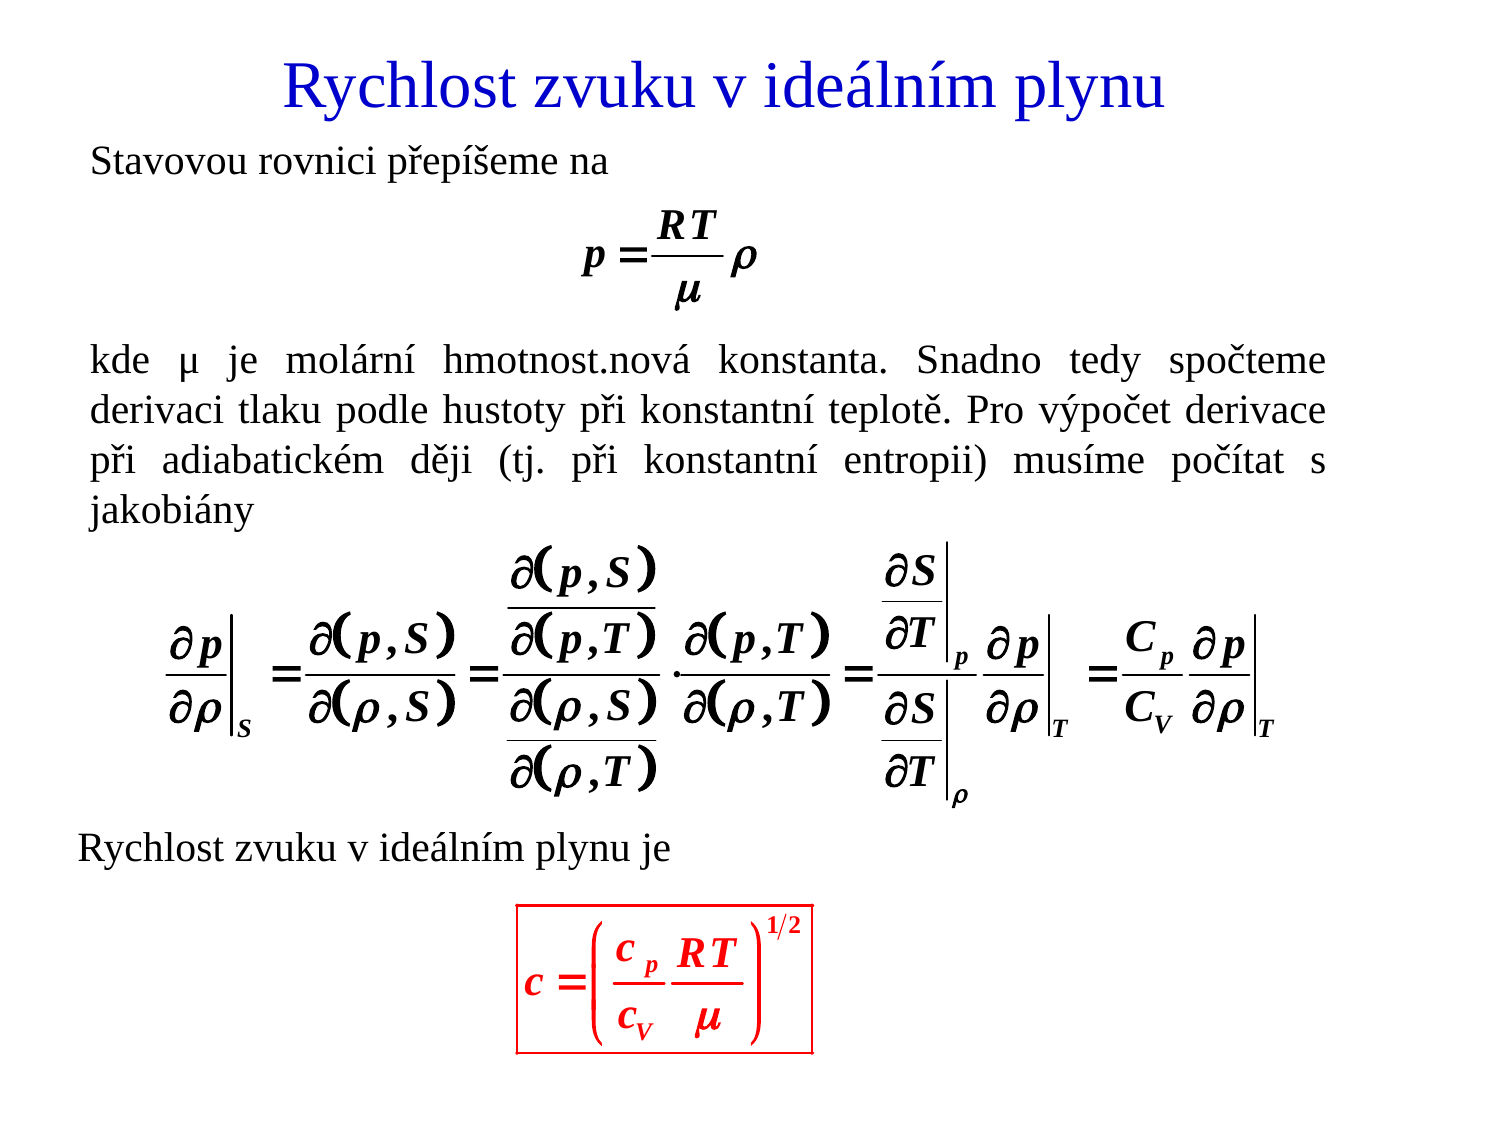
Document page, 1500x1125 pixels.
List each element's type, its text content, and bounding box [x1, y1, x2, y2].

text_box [512, 899, 819, 1060]
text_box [162, 537, 1281, 813]
text_box Rychlost zvuku v ideálním plynu je [62, 812, 1363, 878]
text_box kde μ je molární hmotnost.nová konstanta. Snadno tedy spočteme derivaci tlaku podle hustoty při konstantní teplotě. Pro výpočet derivace při adiabatickém ději (tj. při konstantní entropii) musíme počítat s jakobiány [74, 324, 1343, 540]
title Rychlost zvuku v ideálním plynu [87, 37, 1363, 125]
text_box Stavovou rovnici přepíšeme na [75, 125, 1375, 190]
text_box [574, 199, 762, 316]
